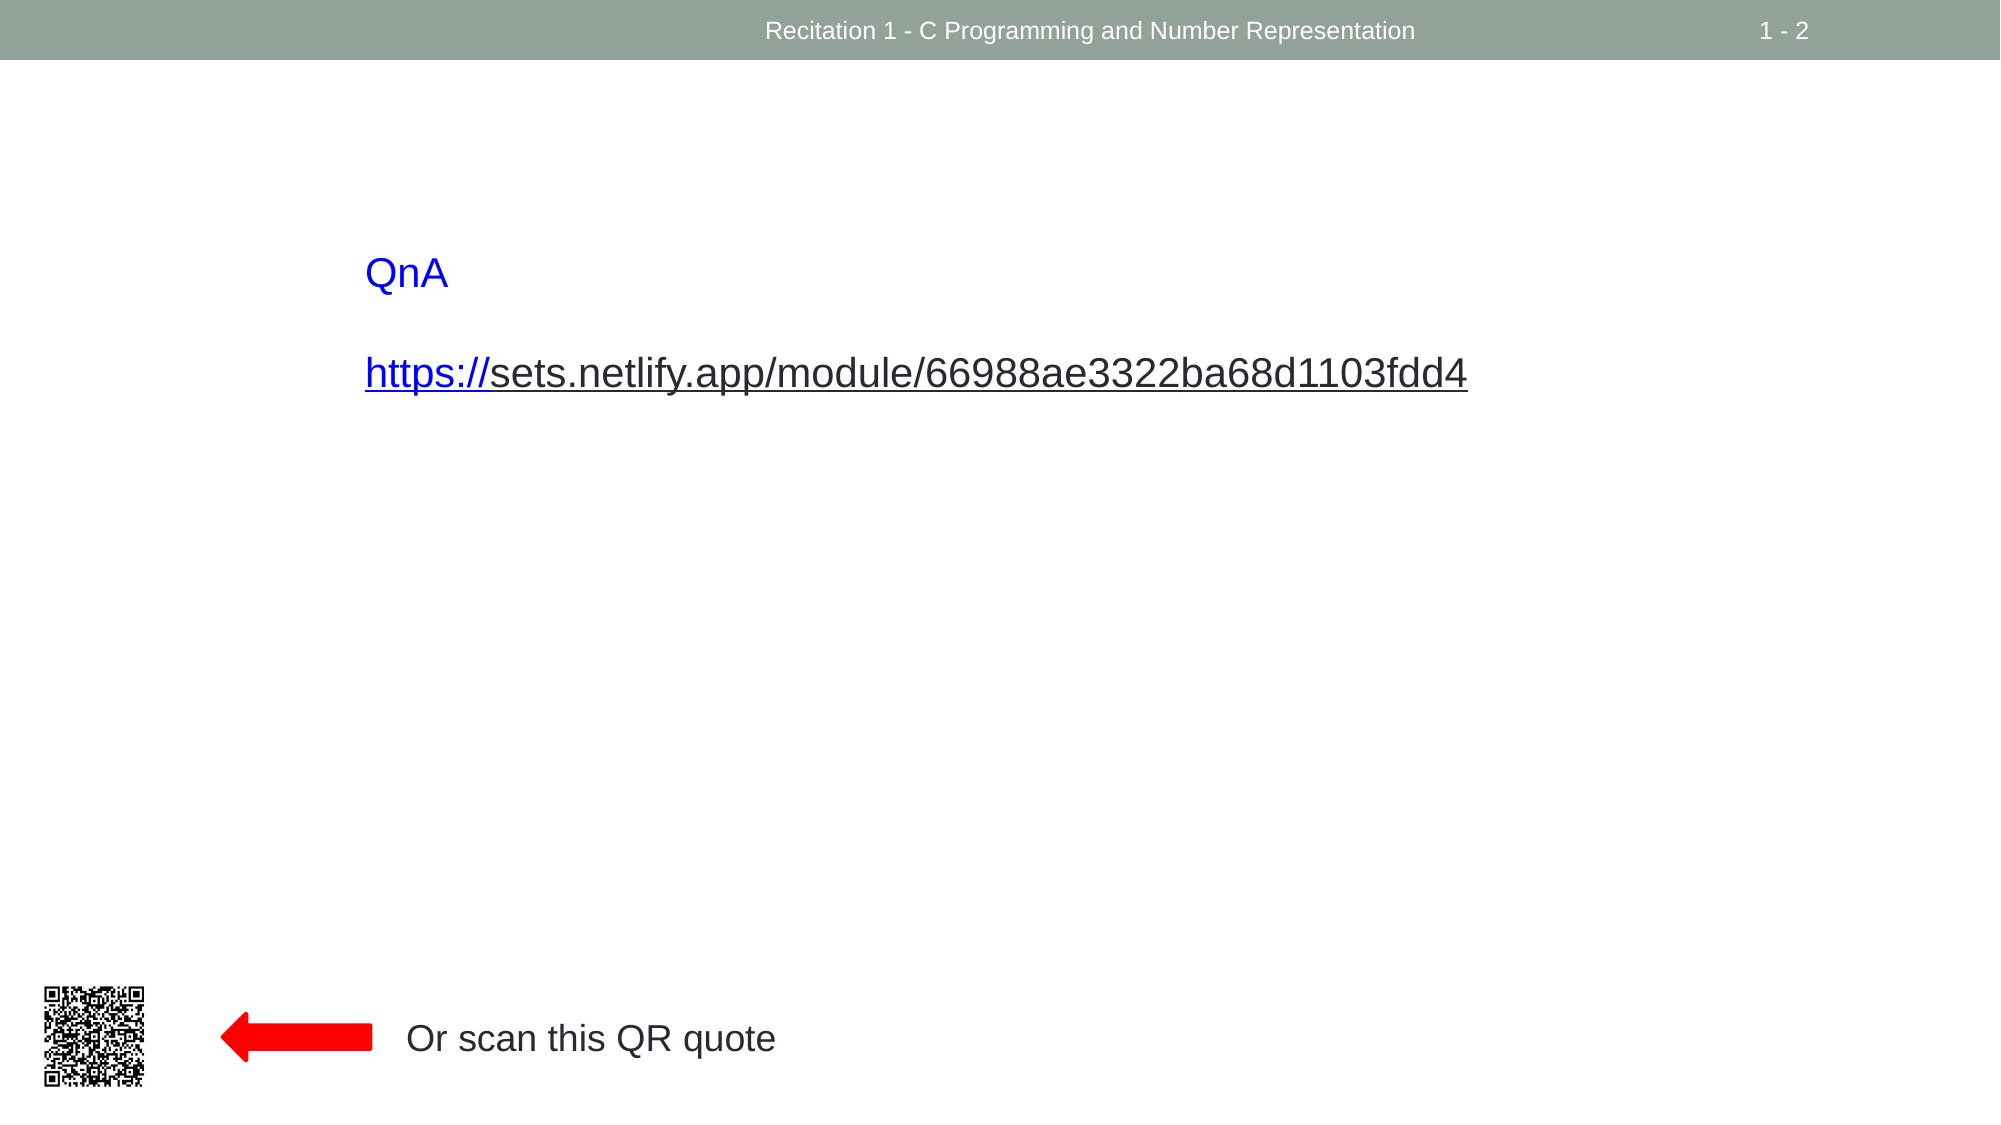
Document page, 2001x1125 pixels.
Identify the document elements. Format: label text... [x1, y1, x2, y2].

text_box QnA https://sets.netlify.app/module/66988ae3322ba68d1103fdd4 [350, 238, 1577, 404]
slide_number 1 - 2 [1744, 3, 1900, 57]
text_box Or scan this QR quote [391, 1006, 792, 1067]
text_box [220, 1011, 373, 1063]
picture [42, 984, 148, 1089]
footer Recitation 1 - C Programming and Number Representation [750, 3, 1650, 57]
